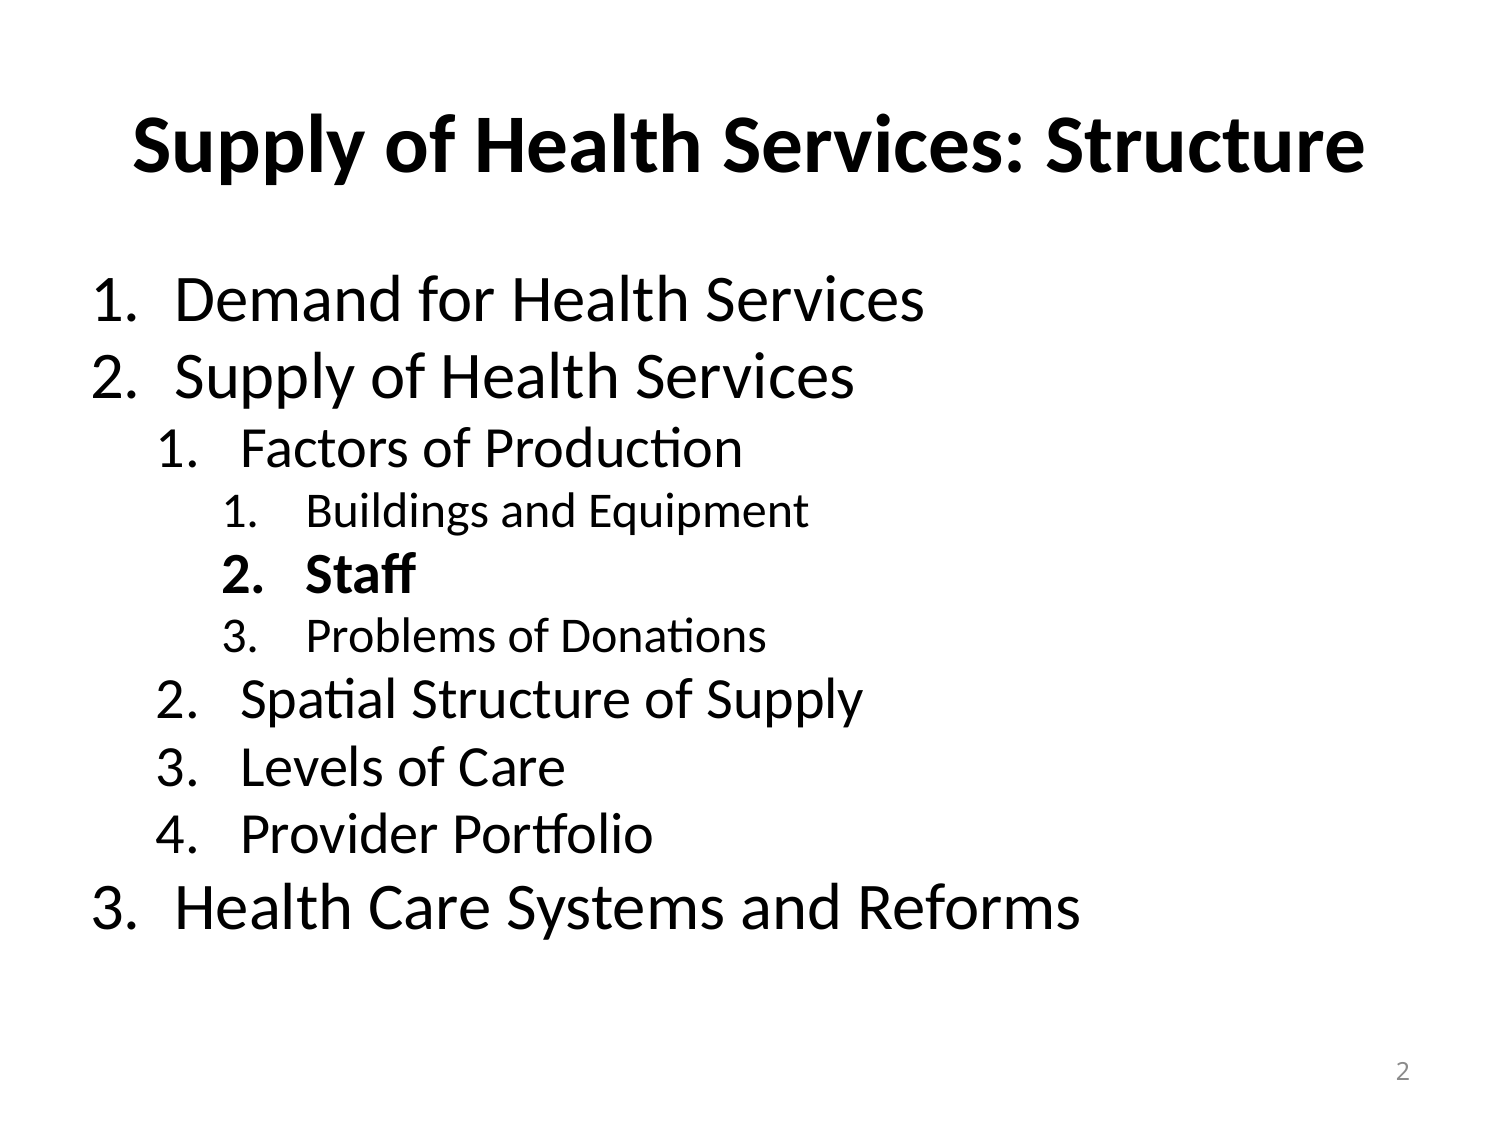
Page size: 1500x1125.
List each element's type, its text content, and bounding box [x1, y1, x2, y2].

title Supply of Health Services: Structure [75, 45, 1425, 233]
slide_number 2 [1074, 1042, 1425, 1103]
list Demand for Health Services Supply of Health Services Factors of Production Buildings and Equipment Staff Problems of Donations Spatial Structure of Supply Levels of Care Provider Portfolio Health Care Systems and Reforms [75, 262, 1425, 1005]
